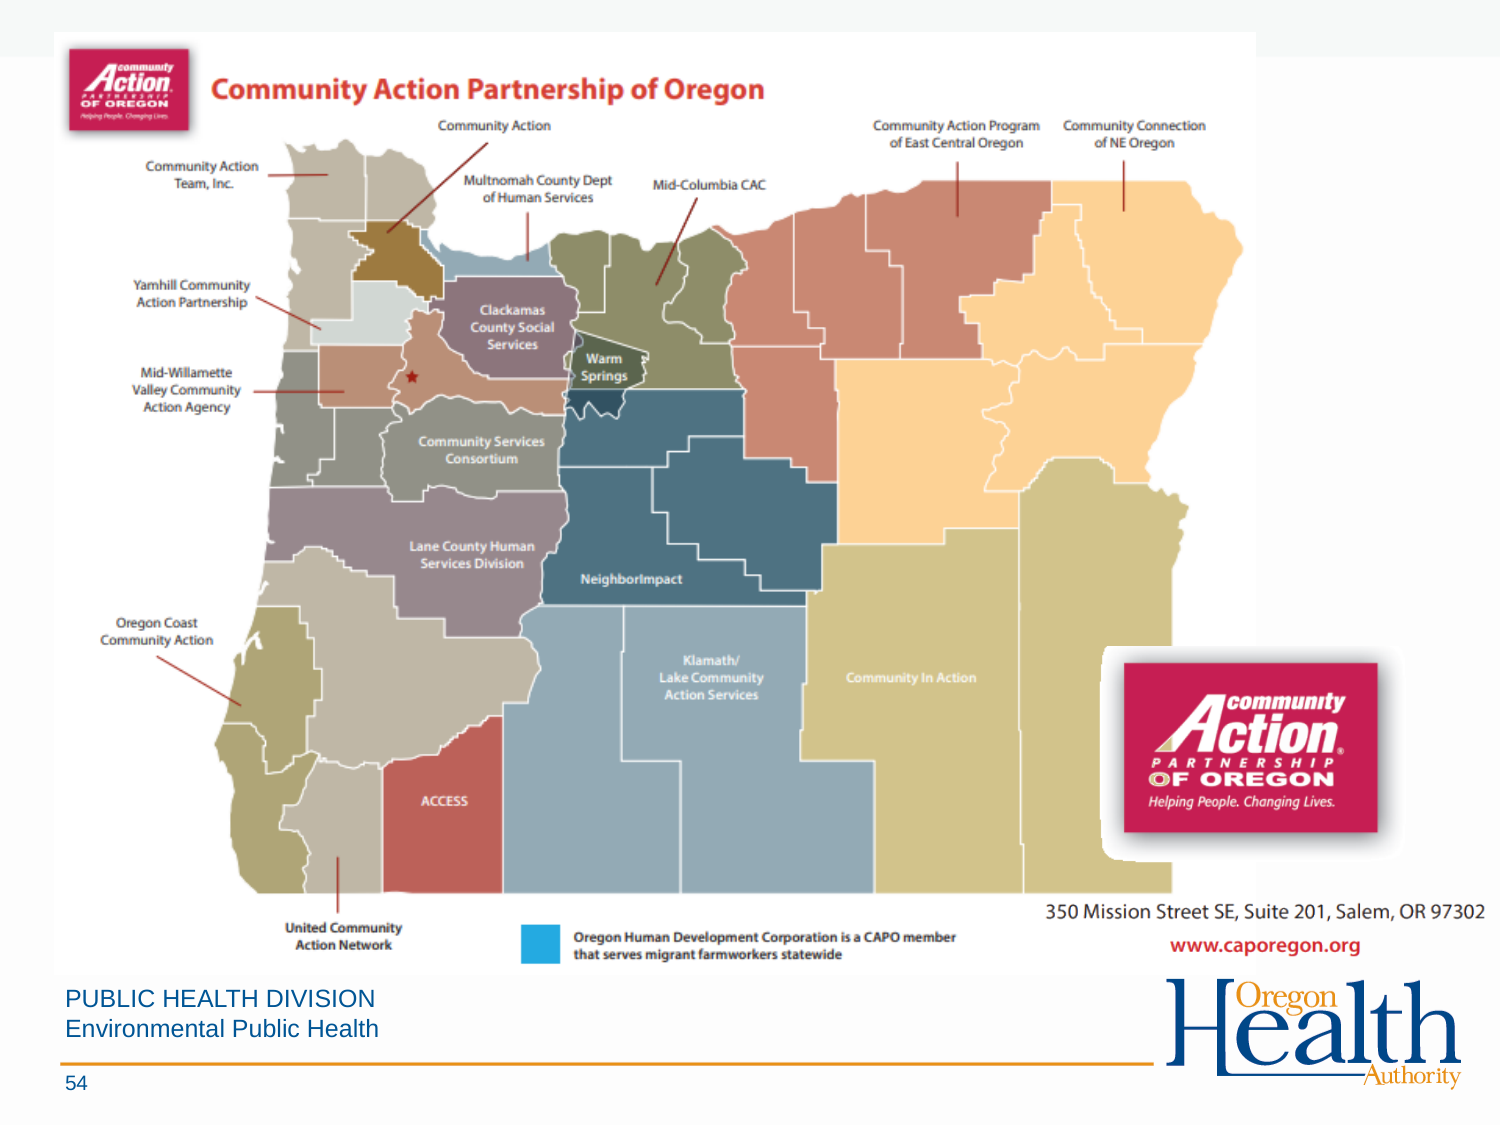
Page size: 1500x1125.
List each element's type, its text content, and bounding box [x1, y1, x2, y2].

slide_number 54 [50, 1062, 400, 1104]
picture [0, 0, 1500, 1125]
slide_number PUBLIC HEALTH DIVISION Environmental Public Health [50, 975, 625, 1054]
